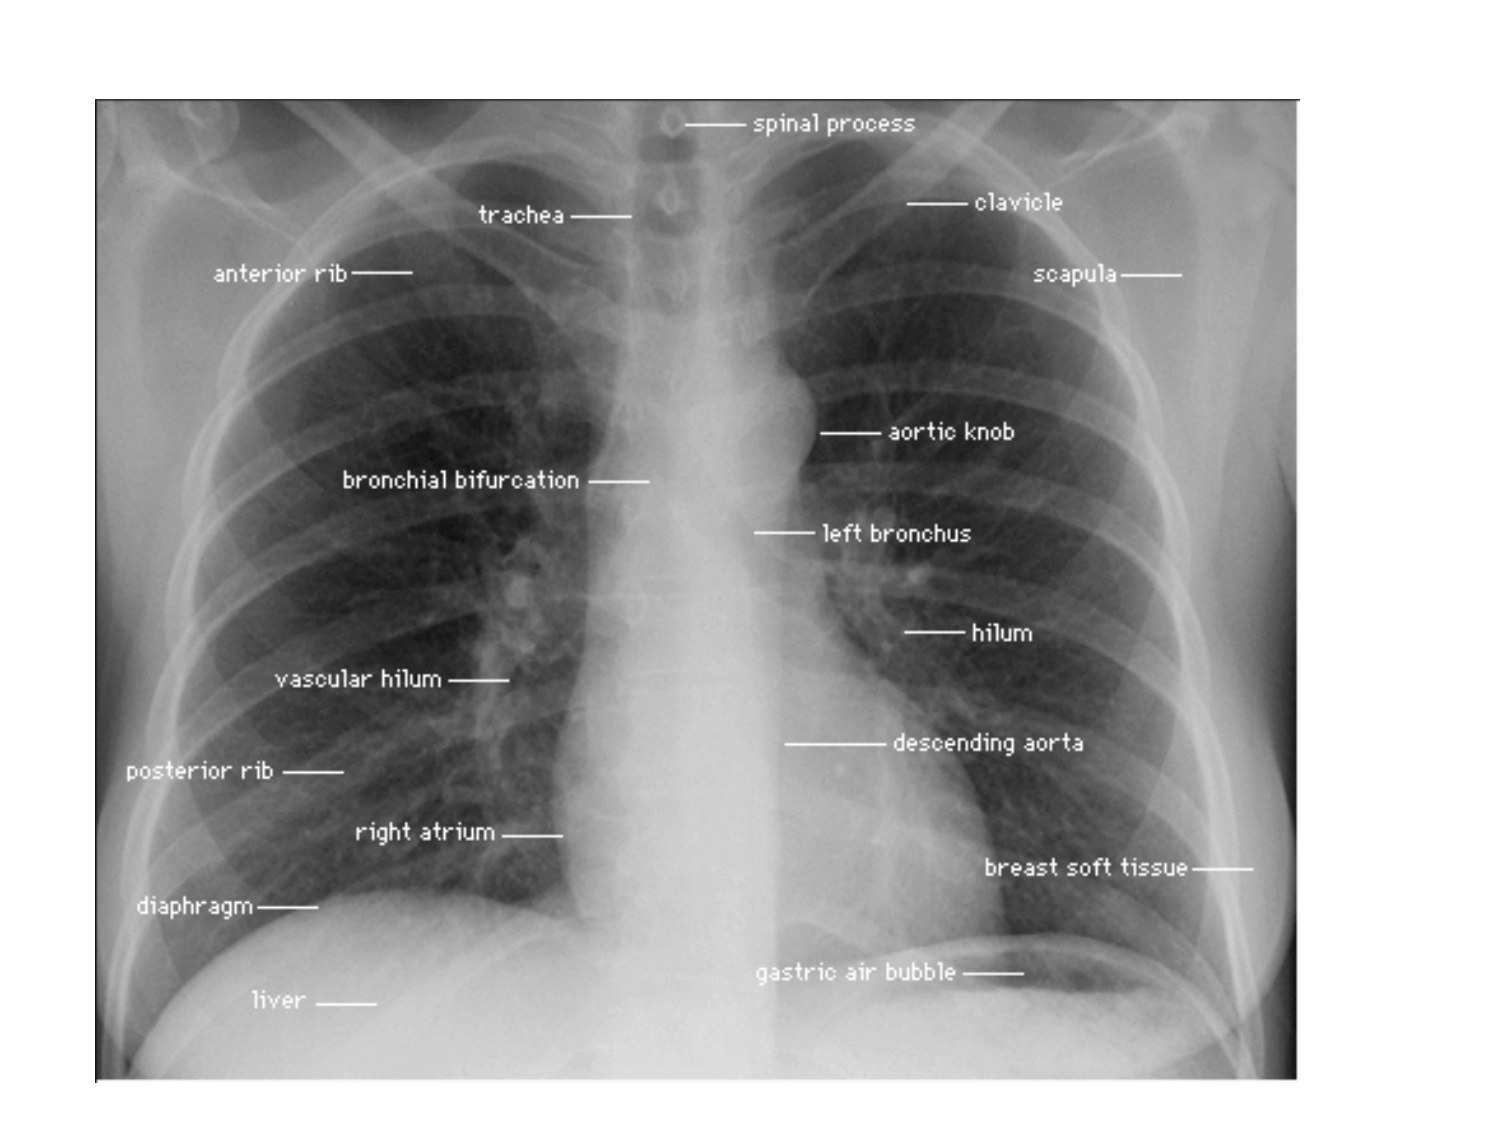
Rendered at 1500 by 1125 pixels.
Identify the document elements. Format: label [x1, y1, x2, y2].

list [95, 99, 1301, 1083]
